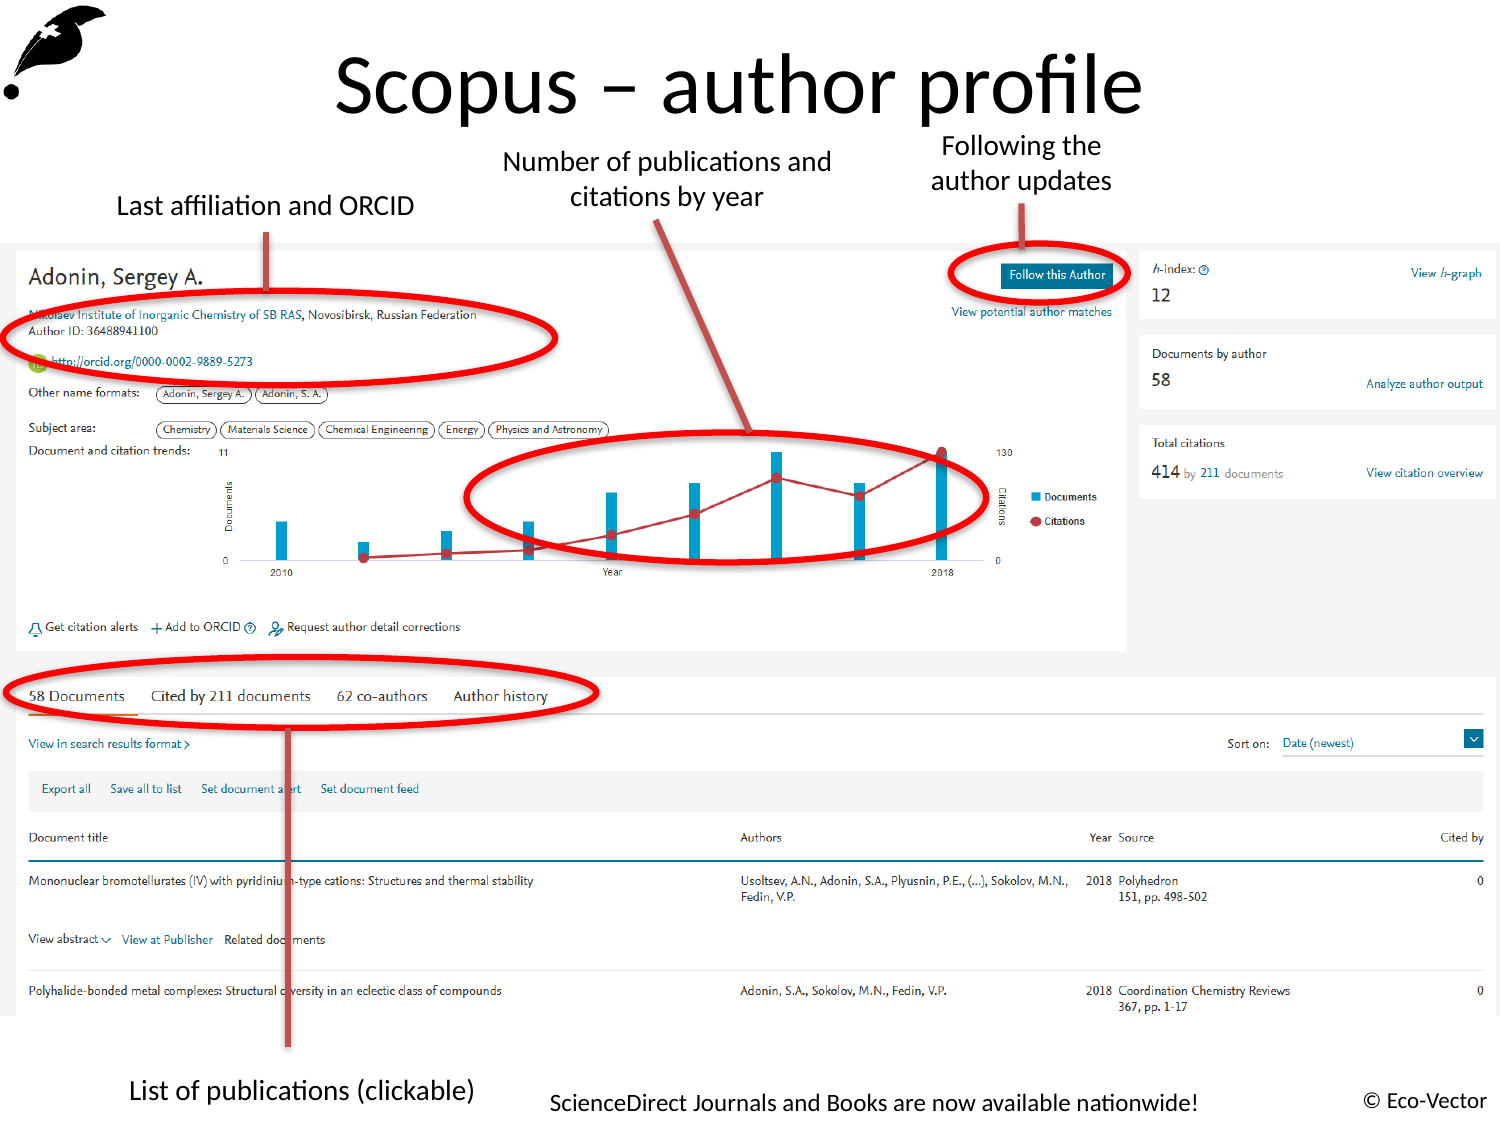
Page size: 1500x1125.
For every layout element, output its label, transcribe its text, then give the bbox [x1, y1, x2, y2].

picture [0, 0, 115, 102]
text_box ScienceDirect Journals and Books are now available nationwide! [535, 1078, 1500, 1124]
picture [0, 243, 1500, 1016]
text_box List of publications (clickable) [64, 1064, 540, 1115]
text_box Last affiliation and ORCID [0, 178, 578, 229]
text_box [655, 219, 751, 433]
text_box Number of publications and citations by year [466, 135, 869, 221]
text_box Following the author updates [903, 118, 1140, 204]
text_box Scopus – author profile [64, 19, 1415, 138]
